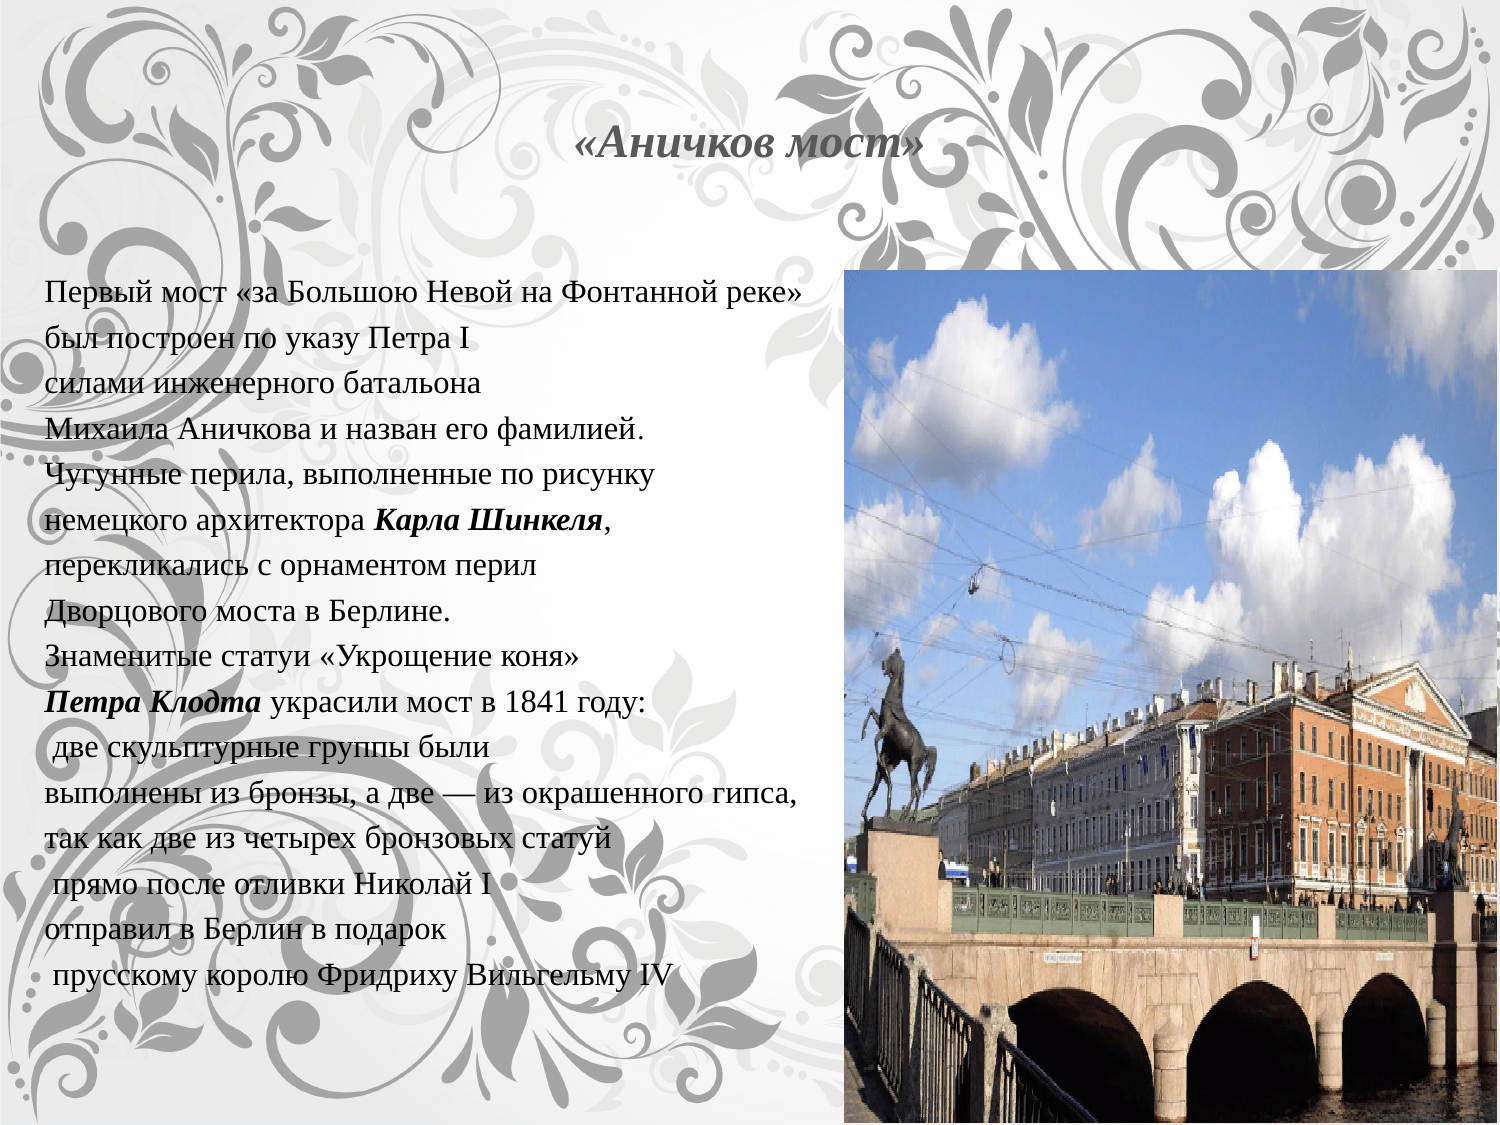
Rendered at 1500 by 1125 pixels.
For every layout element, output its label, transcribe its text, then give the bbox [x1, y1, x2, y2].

title «Аничков мост» [75, 45, 1425, 233]
list Первый мост «за Большою Невой на Фонтанной реке» был построен по указу Петра I силами инженерного батальона Михаила Аничкова и назван его фамилией. Чугунные перила, выполненные по рисунку немецкого архитектора Карла Шинкеля, перекликались с орнаментом перил Дворцового моста в Берлине. Знаменитые статуи «Укрощение коня» Петра Клодта украсили мост в 1841 году: две скульптурные группы были выполнены из бронзы, а две — из окрашенного гипса, так как две из четырех бронзовых статуй прямо после отливки Николай I отправил в Берлин в подарок прусскому королю Фридриху Вильгельму IV [29, 262, 1425, 1005]
picture [844, 270, 1497, 1123]
